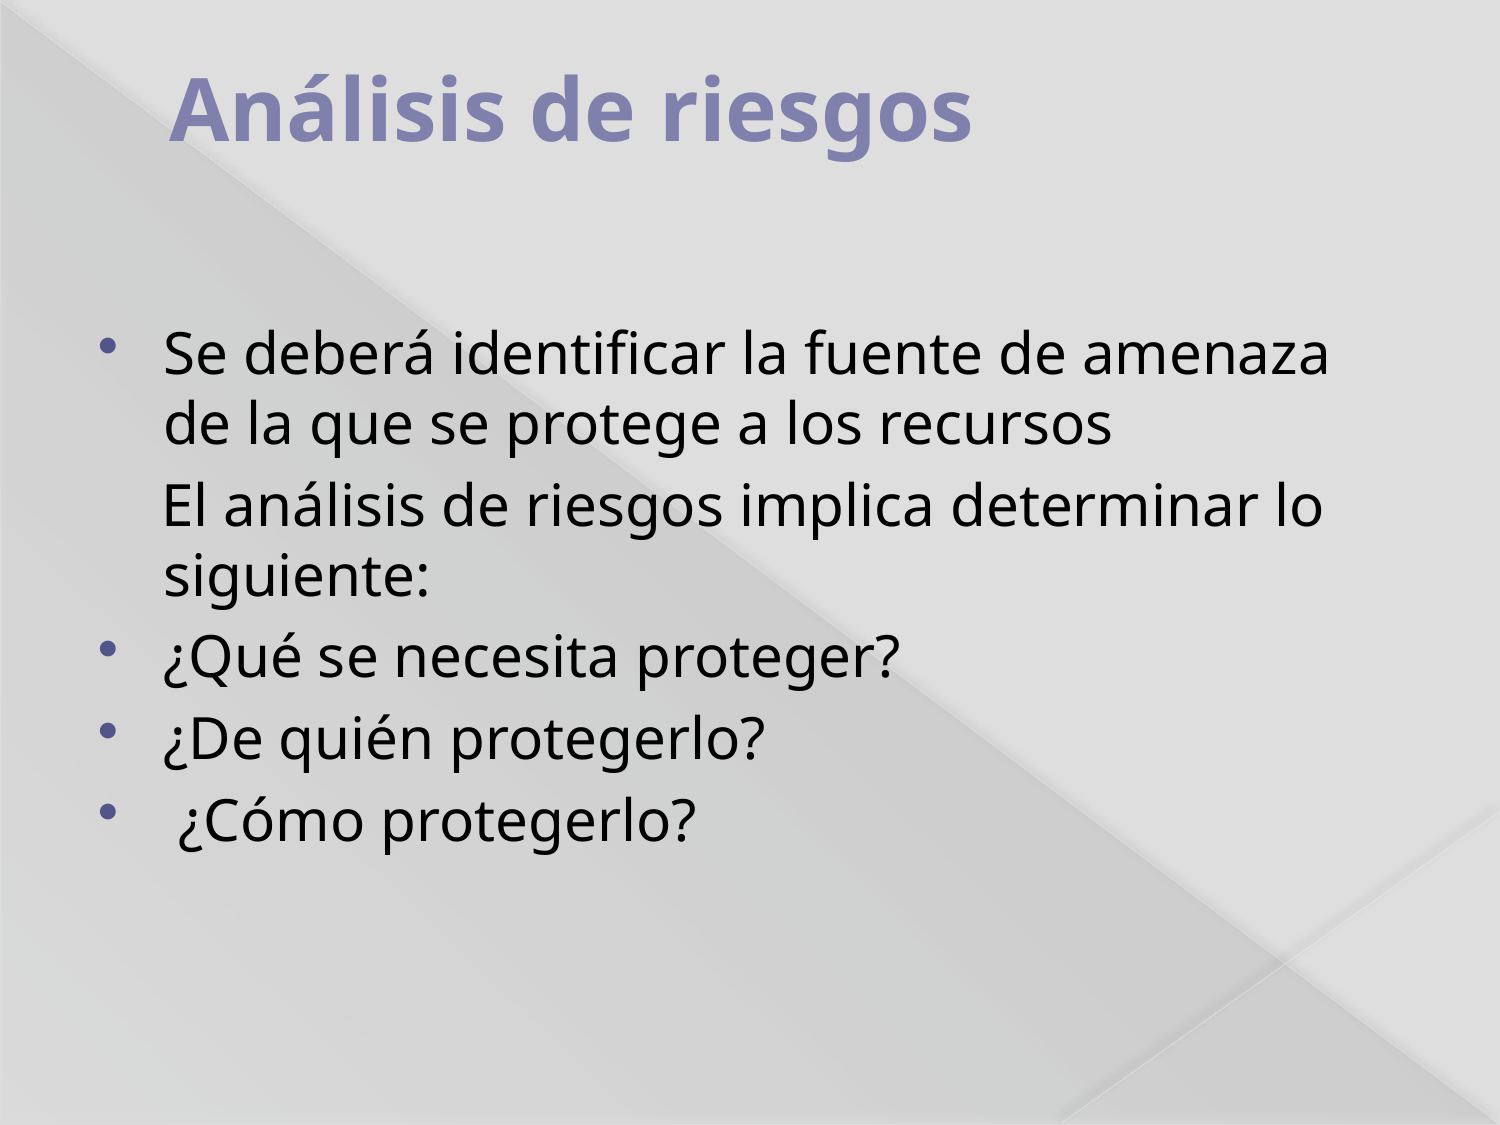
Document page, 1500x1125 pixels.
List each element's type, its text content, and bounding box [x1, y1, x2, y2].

title Análisis de riesgos [75, 43, 1425, 274]
list Se deberá identificar la fuente de amenaza de la que se protege a los recursos El análisis de riesgos implica determinar lo siguiente: ¿Qué se necesita proteger? ¿De quién protegerlo? ¿Cómo protegerlo? [75, 308, 1425, 1059]
